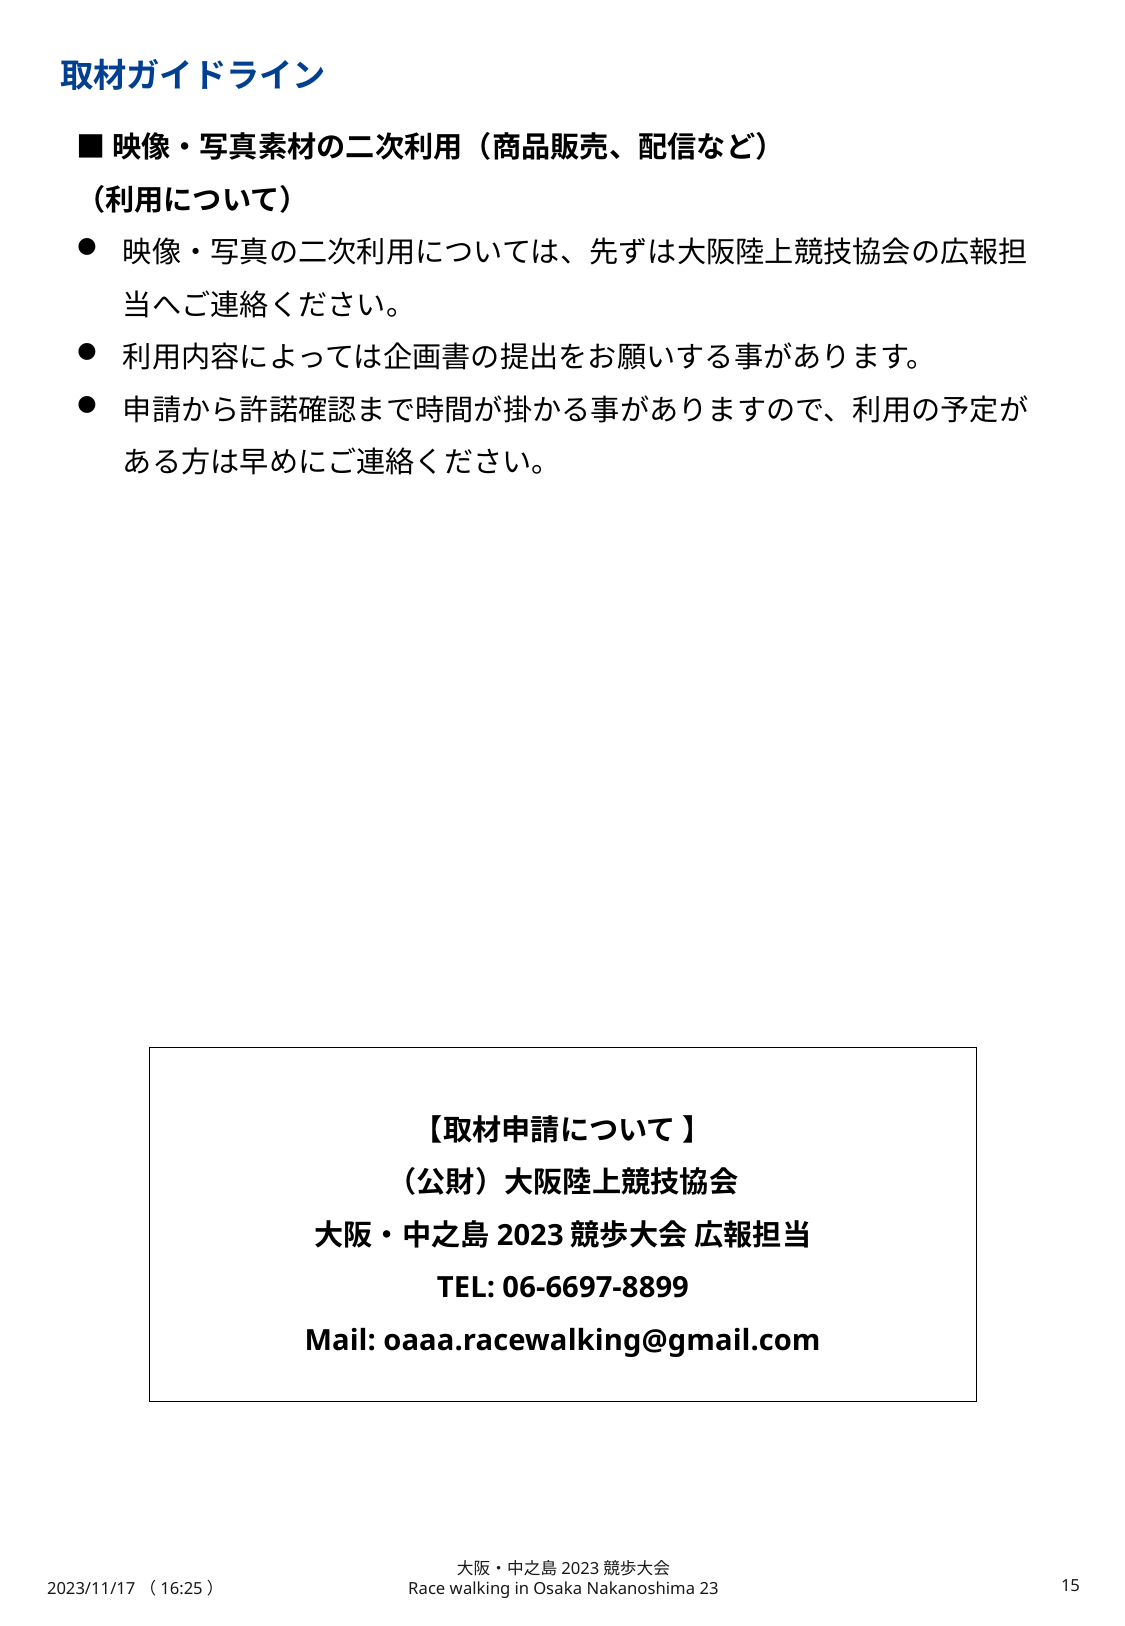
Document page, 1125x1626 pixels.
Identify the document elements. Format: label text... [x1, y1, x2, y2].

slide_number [32, 1546, 286, 1606]
text_box ■映像・写真素材の二次利用（商品販売、配信など） （利用について） 映像・写真の二次利用については、先ずは大阪陸上競技協会の広報担当へご連絡ください。 利用内容によっては企画書の提出をお願いする事があります。 申請から許諾確認まで時間が掛かる事がありますので、利用の予定がある方は早めにご連絡ください。 [61, 103, 1066, 459]
text_box 取材ガイドライン [45, 44, 991, 104]
text_box 【取材申請について 】 （公財）大阪陸上競技協会 大阪・中之島2023競歩大会 広報担当 TEL: 06-6697-8899 Mail: oaaa.racewalking@gmail.com [149, 1047, 977, 1402]
slide_number 14 [841, 1546, 1096, 1606]
footer 大阪・中之島2023競歩大会 Race walking in Osaka Nakanoshima 23 [356, 1546, 771, 1606]
